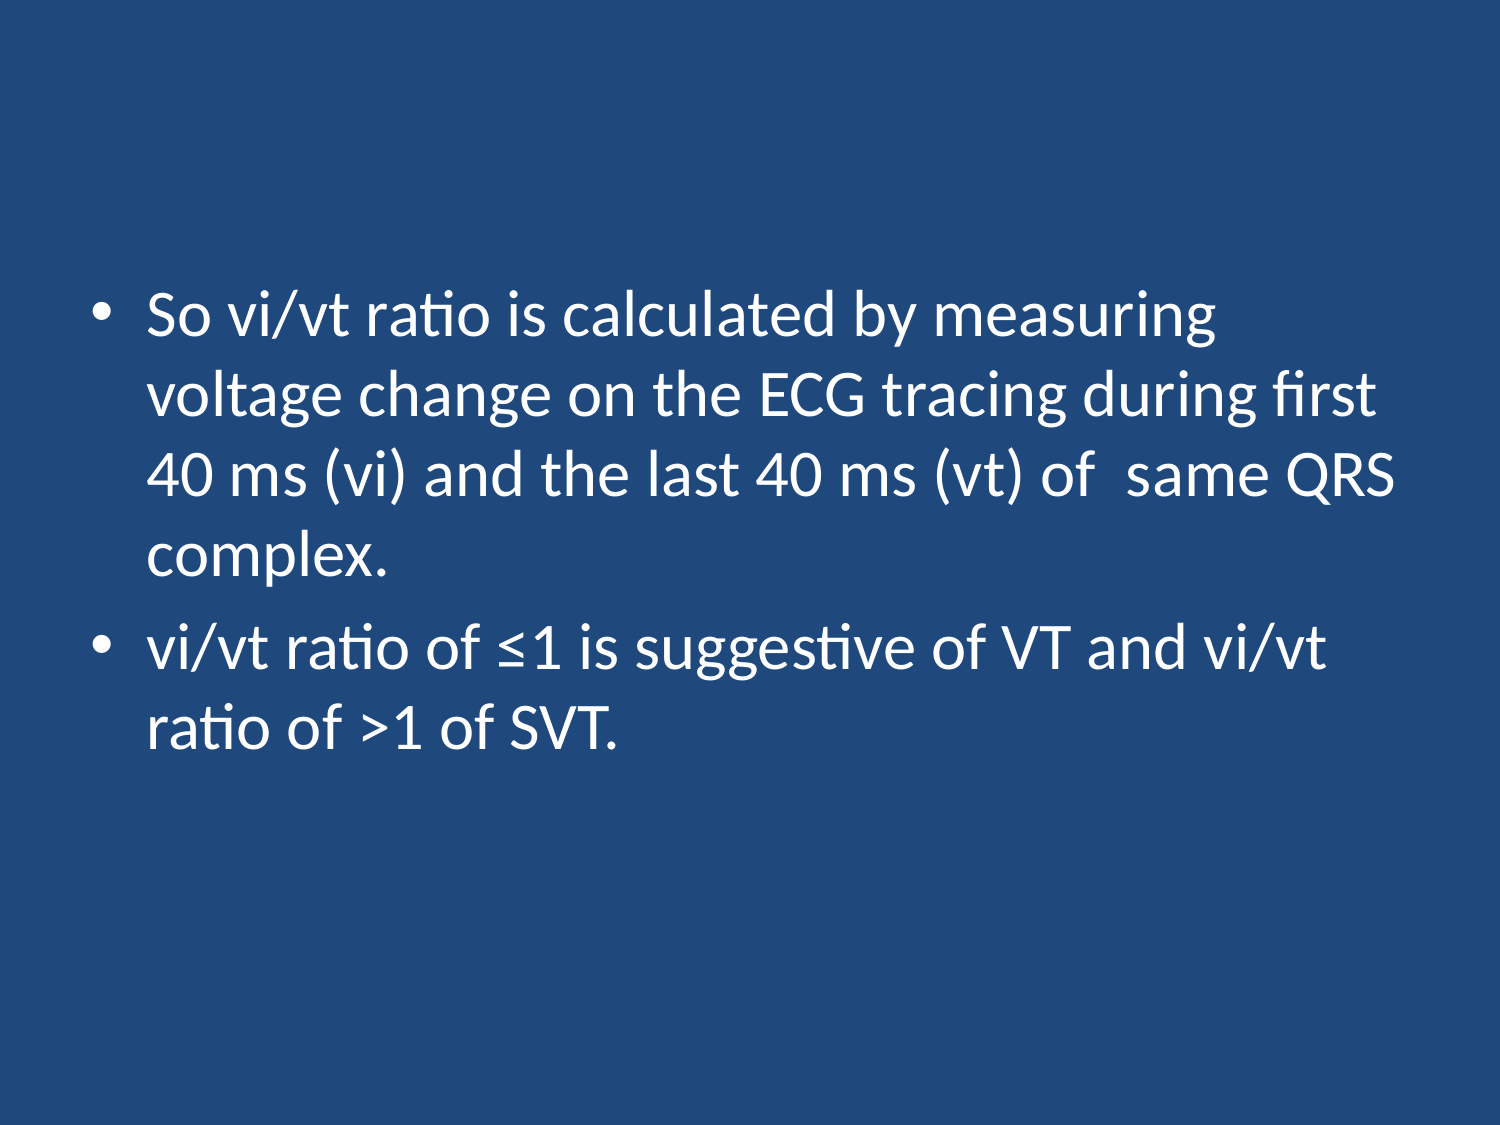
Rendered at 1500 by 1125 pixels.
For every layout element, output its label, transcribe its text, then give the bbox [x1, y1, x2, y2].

list So vi/vt ratio is calculated by measuring voltage change on the ECG tracing during first 40 ms (vi) and the last 40 ms (vt) of same QRS complex. vi/vt ratio of ≤1 is suggestive of VT and vi/vt ratio of >1 of SVT. [75, 262, 1425, 1005]
